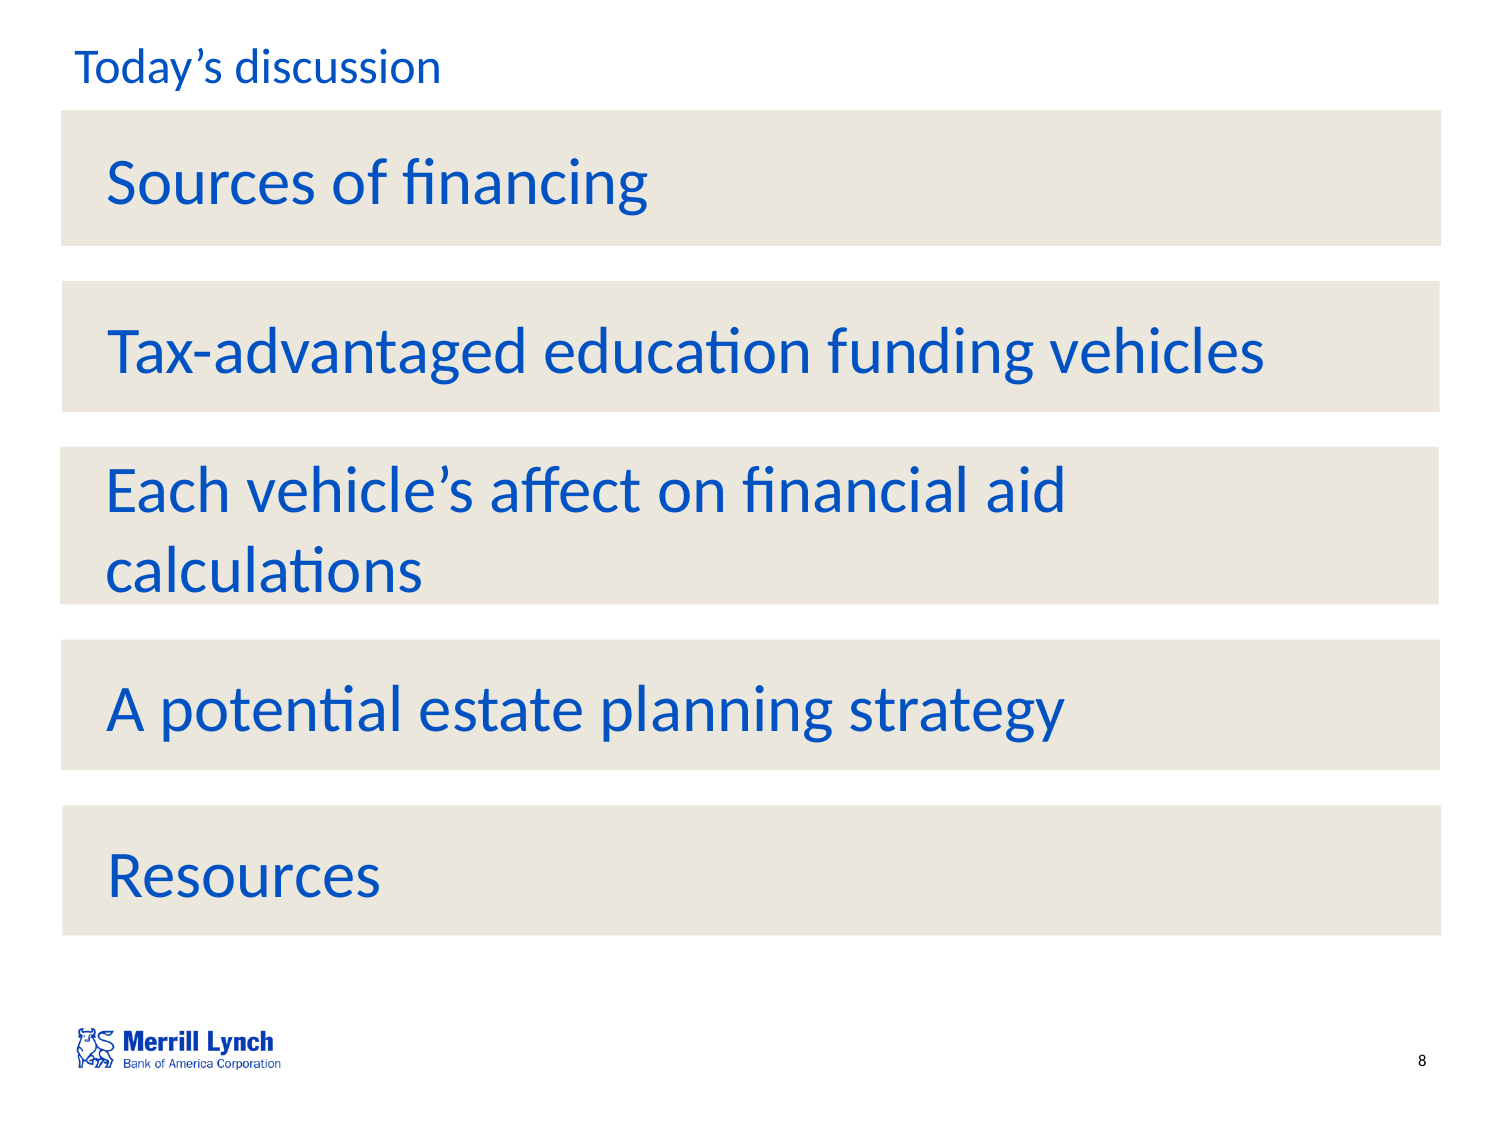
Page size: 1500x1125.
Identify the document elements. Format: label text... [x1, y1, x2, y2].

text_box Resources [62, 805, 1442, 936]
text_box Today’s discussion [74, 25, 1425, 159]
text_box Tax-advantaged education funding vehicles [62, 280, 1440, 413]
text_box Each vehicle’s affect on financial aid calculations [60, 446, 1439, 605]
picture [74, 1026, 282, 1071]
text_box Sources of financing [61, 110, 1442, 246]
text_box A potential estate planning strategy [61, 639, 1440, 770]
